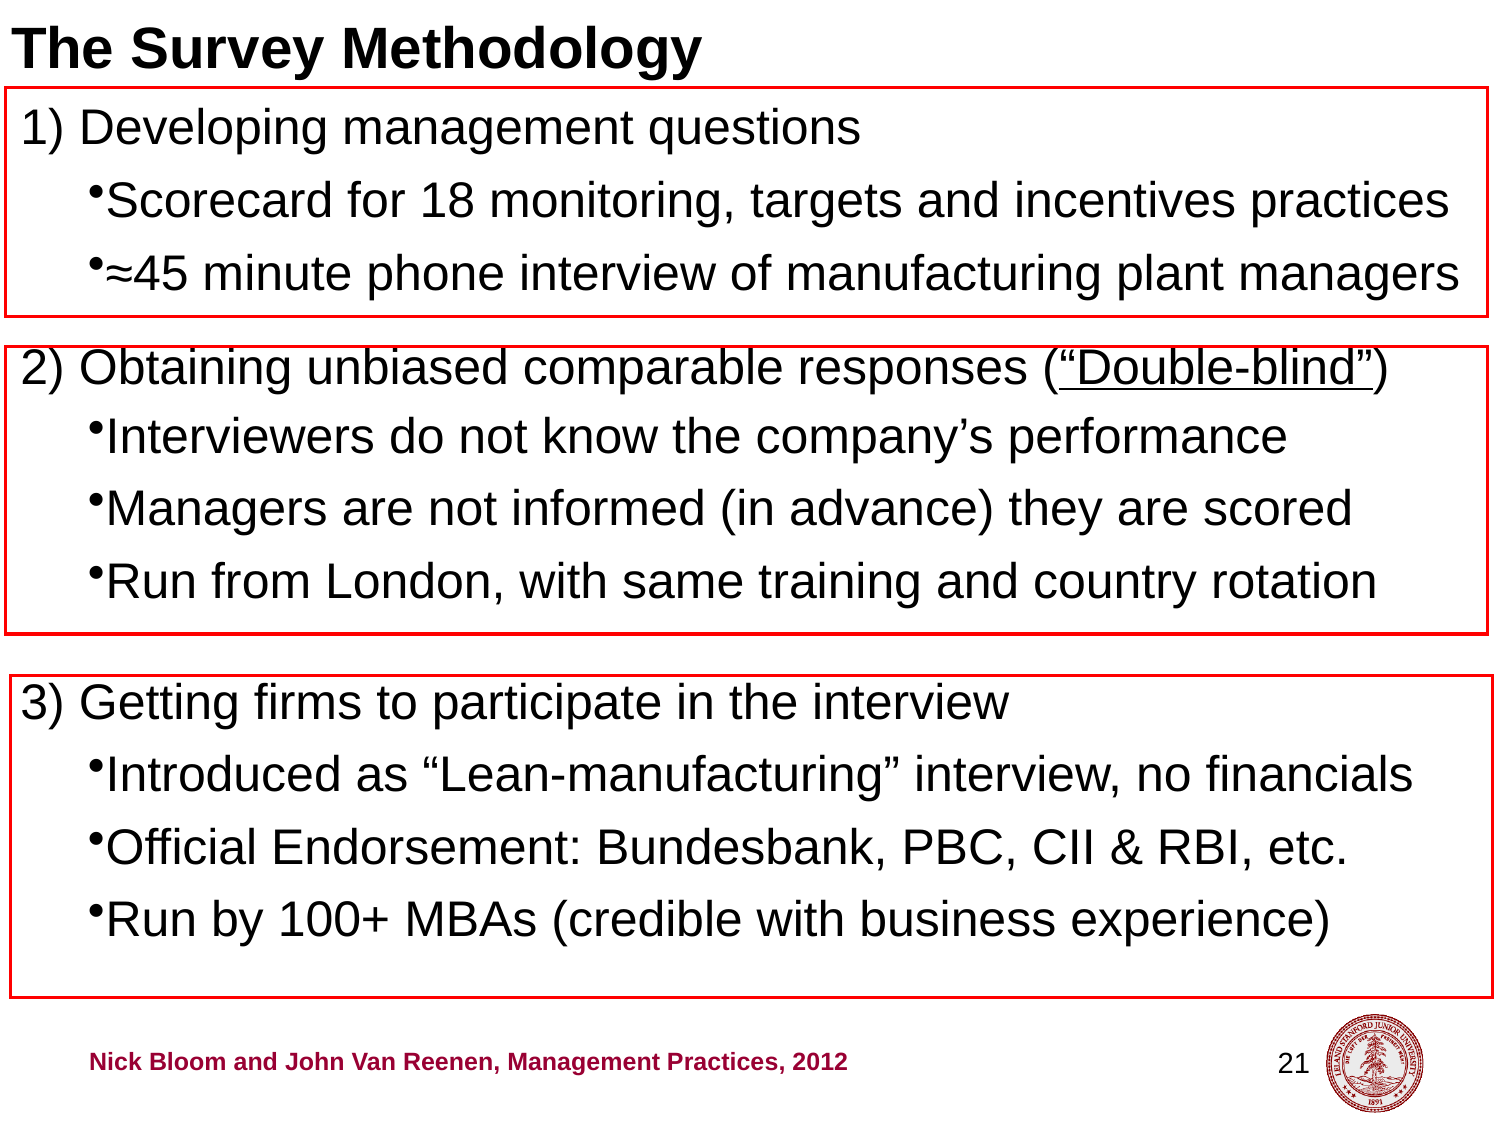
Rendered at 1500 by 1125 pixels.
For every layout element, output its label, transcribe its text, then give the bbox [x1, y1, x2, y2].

text_box 21 [975, 1037, 1325, 1116]
text_box [10, 675, 1493, 998]
text_box [5, 346, 1488, 635]
text_box The Survey Methodology [0, 12, 1500, 78]
text_box 1) Developing management questions Scorecard for 18 monitoring, targets and incentives practices ≈45 minute phone interview of manufacturing plant managers 2) Obtaining unbiased comparable responses (“Double-blind”) Interviewers do not know the company’s performance Managers are not informed (in advance) they are scored Run from London, with same training and country rotation 3) Getting firms to participate in the interview Introduced as “Lean-manufacturing” interview, no financials Official Endorsement: Bundesbank, PBC, CII & RBI, etc. Run by 100+ MBAs (credible with business experience) [20, 87, 1500, 955]
text_box [5, 87, 1488, 317]
picture [1325, 1013, 1424, 1113]
